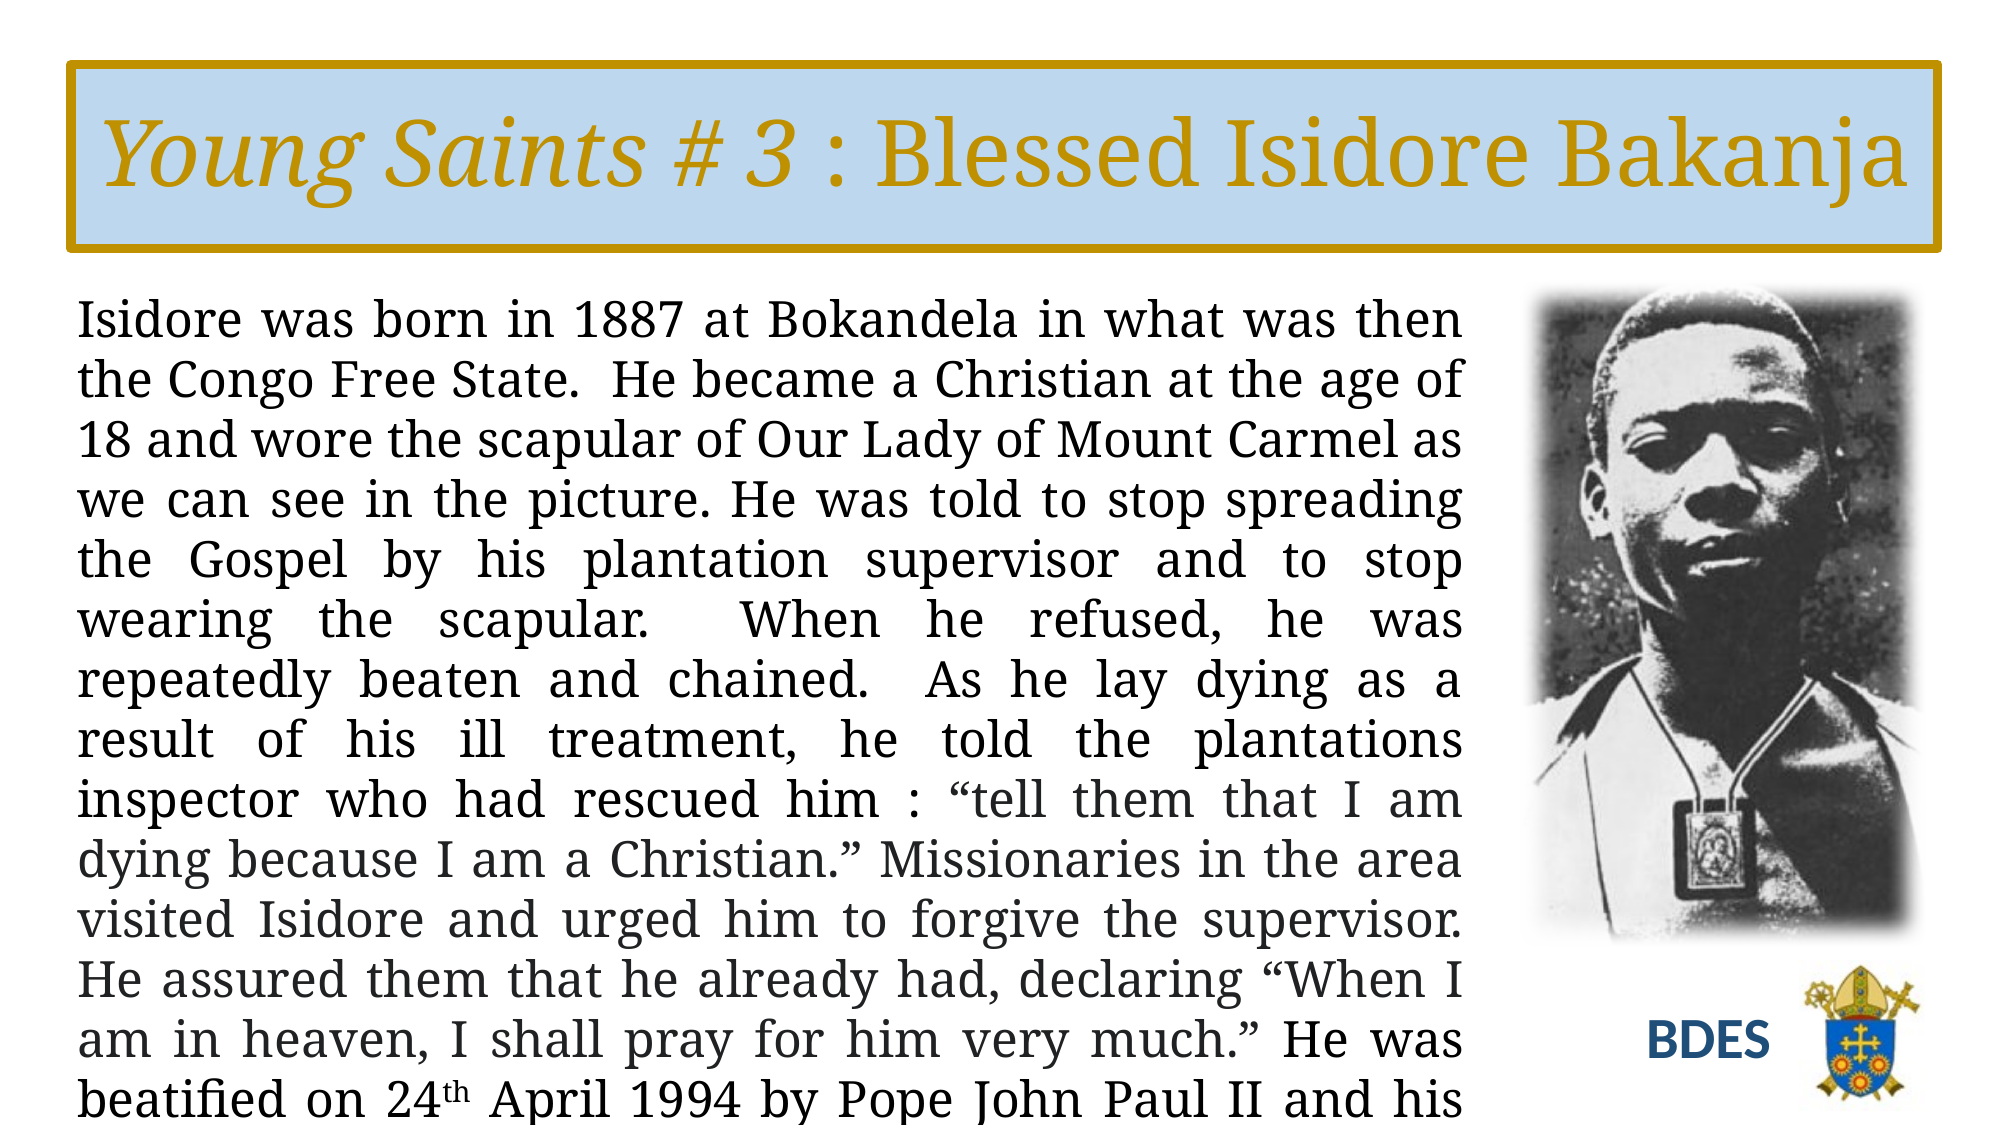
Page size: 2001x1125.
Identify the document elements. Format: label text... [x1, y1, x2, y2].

text_box Isidore was born in 1887 at Bokandela in what was then the Congo Free State. He became a Christian at the age of 18 and wore the scapular of Our Lady of Mount Carmel as we can see in the picture. He was told to stop spreading the Gospel by his plantation supervisor and to stop wearing the scapular. When he refused, he was repeatedly beaten and chained. As he lay dying as a result of his ill treatment, he told the plantations inspector who had rescued him : “tell them that I am dying because I am a Christian.” Missionaries in the area visited Isidore and urged him to forgive the supervisor. He assured them that he already had, declaring “When I am in heaven, I shall pray for him very much.” He was beatified on 24th April 1994 by Pope John Paul II and his feast day is 15th August. [62, 280, 1479, 1125]
text_box Young Saints # 3 : Blessed Isidore Bakanja [71, 64, 1938, 249]
picture [1799, 960, 1926, 1111]
picture [1520, 280, 1926, 947]
text_box BDES [1631, 992, 1799, 1078]
